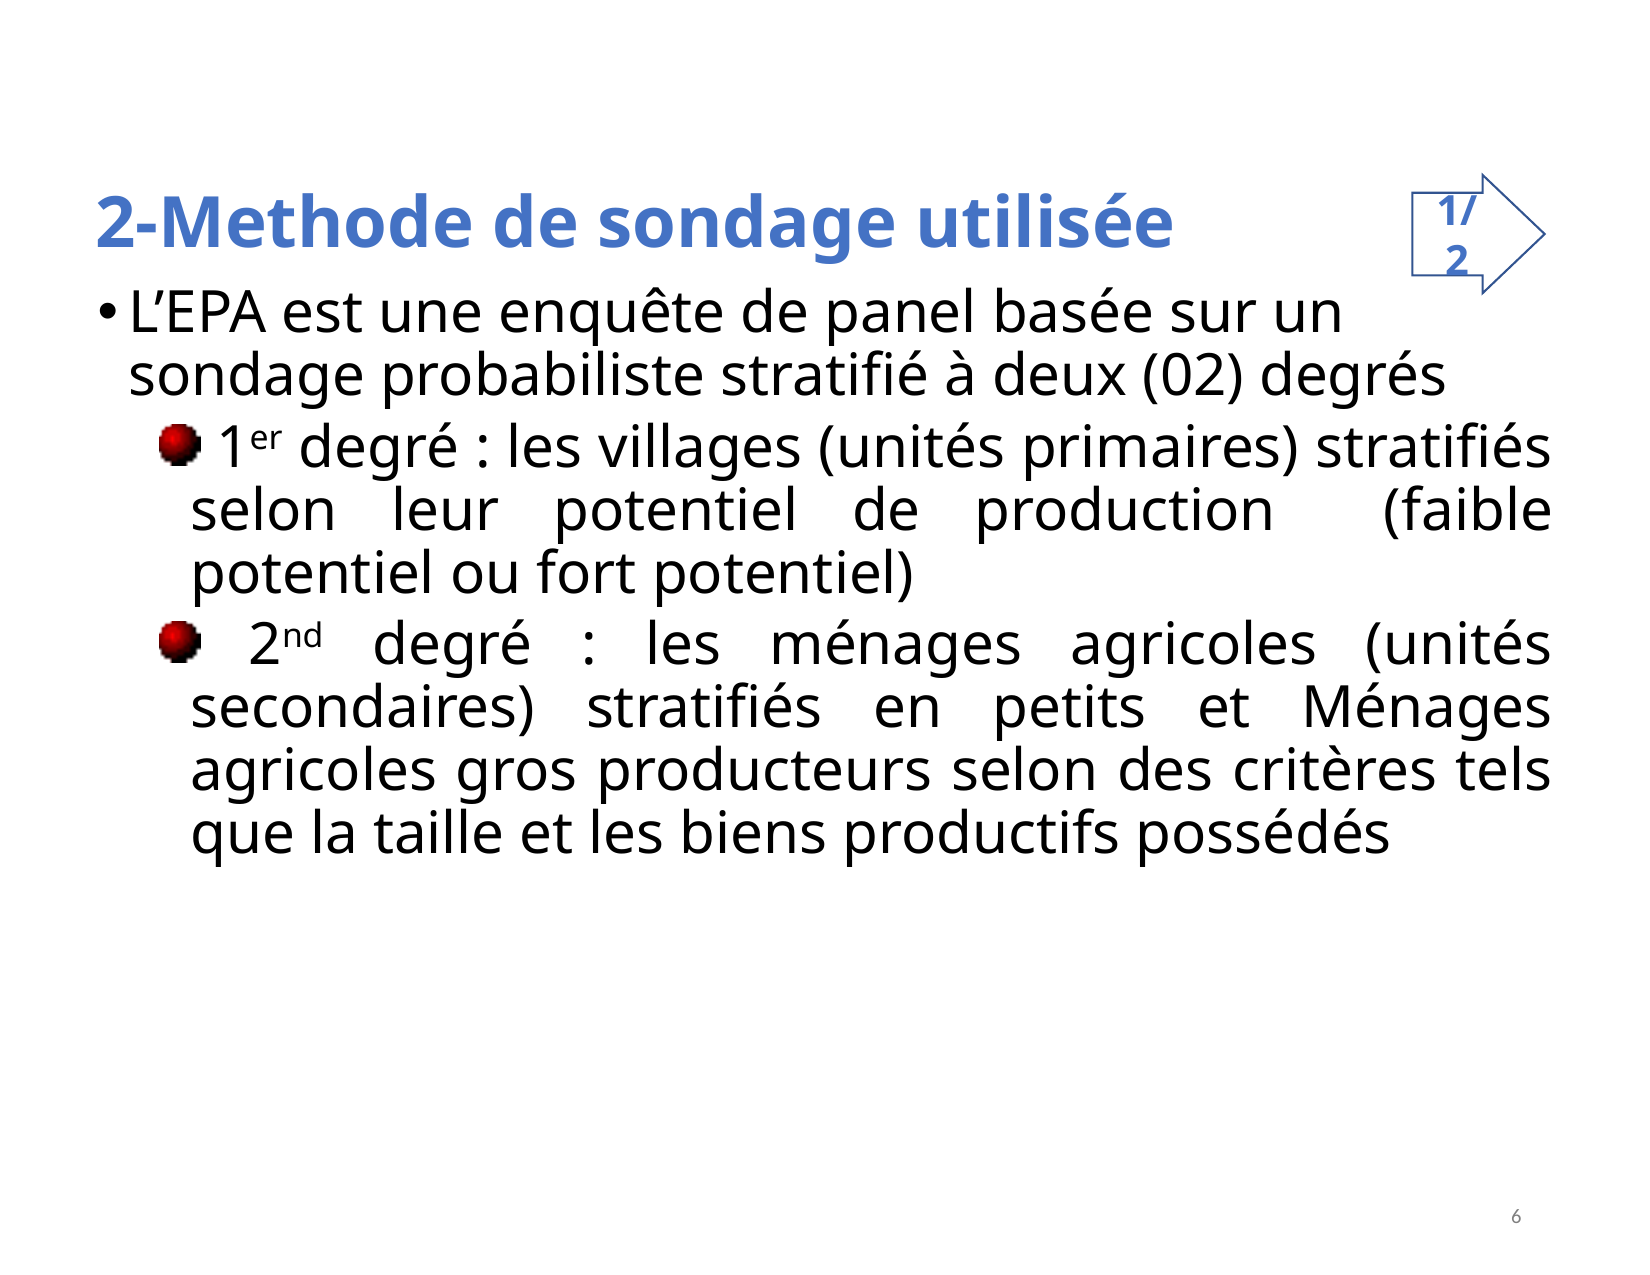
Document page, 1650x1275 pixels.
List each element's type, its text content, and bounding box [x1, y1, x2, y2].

text_box 1/2 [1411, 172, 1547, 296]
picture [159, 424, 201, 466]
title 2-Methode de sondage utilisée [80, 156, 1568, 294]
picture [159, 621, 201, 663]
list L’EPA est une enquête de panel basée sur un sondage probabiliste stratifié à deux (02) degrés 1er degré : les villages (unités primaires) stratifiés selon leur potentiel de production (faible potentiel ou fort potentiel) 2nd degré : les ménages agricoles (unités secondaires) stratifiés en petits et Ménages agricoles gros producteurs selon des critères tels que la taille et les biens productifs possédés [82, 275, 1568, 1250]
slide_number 6 [1165, 1181, 1537, 1250]
